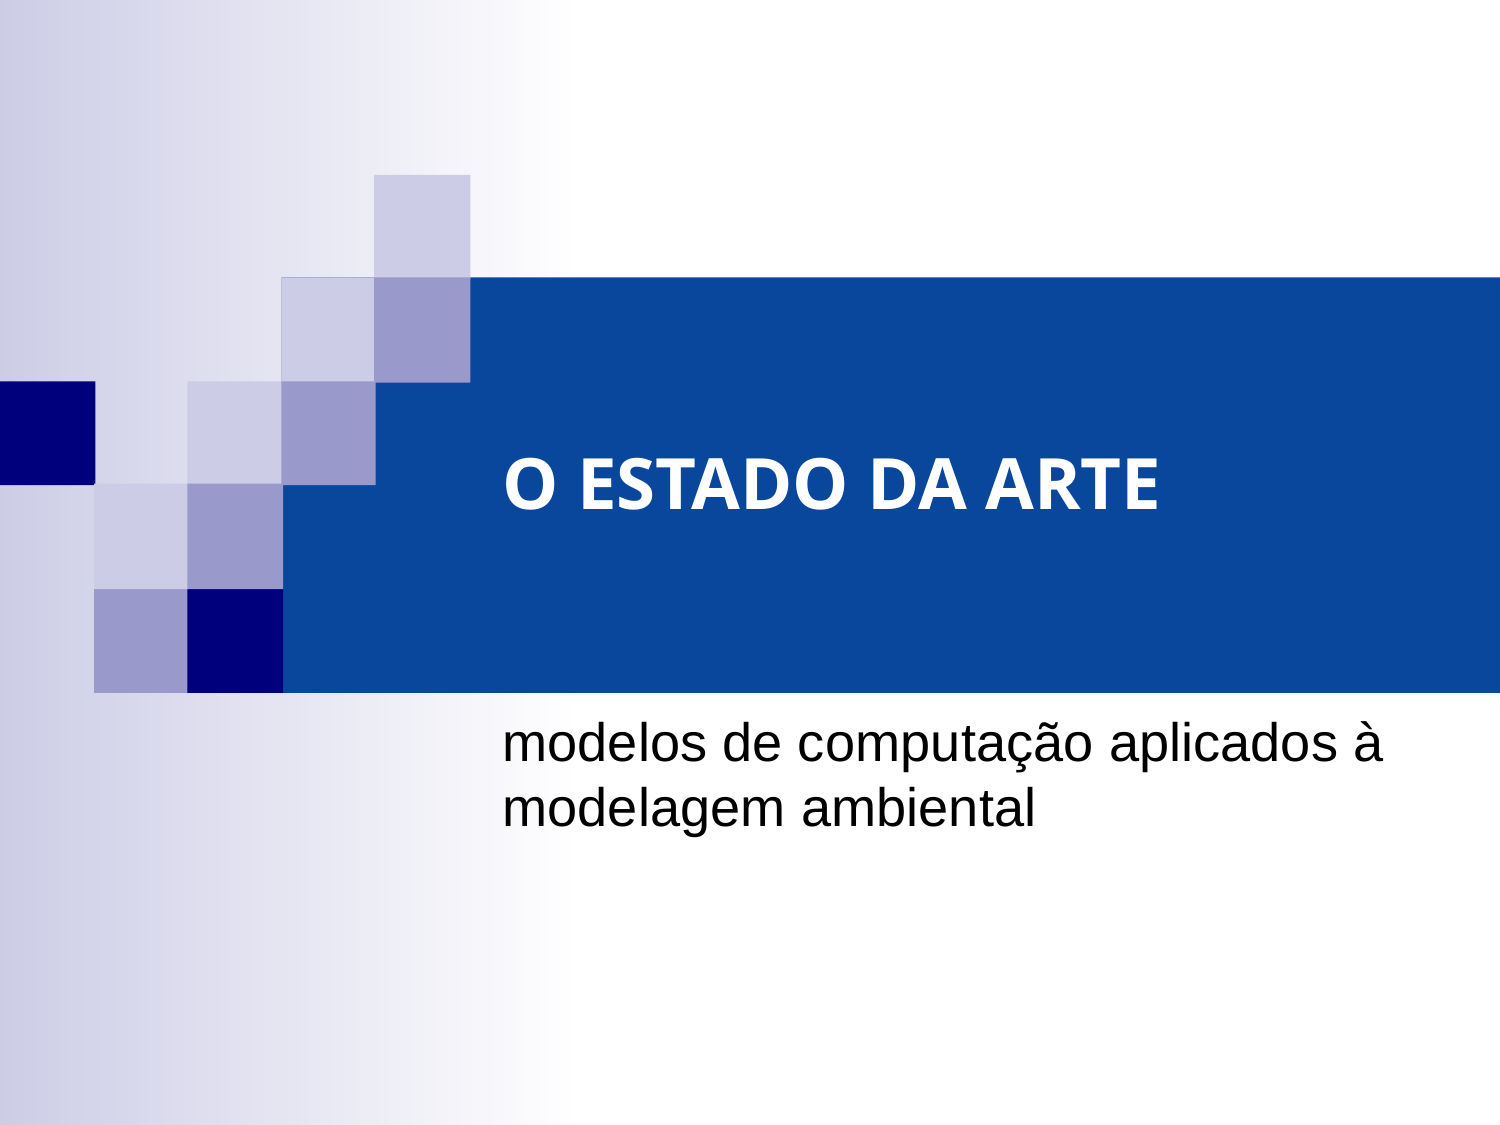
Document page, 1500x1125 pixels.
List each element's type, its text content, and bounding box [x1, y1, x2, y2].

title O ESTADO DA ARTE [487, 299, 1476, 663]
subtitle modelos de computação aplicados à modelagem ambiental [487, 699, 1476, 988]
